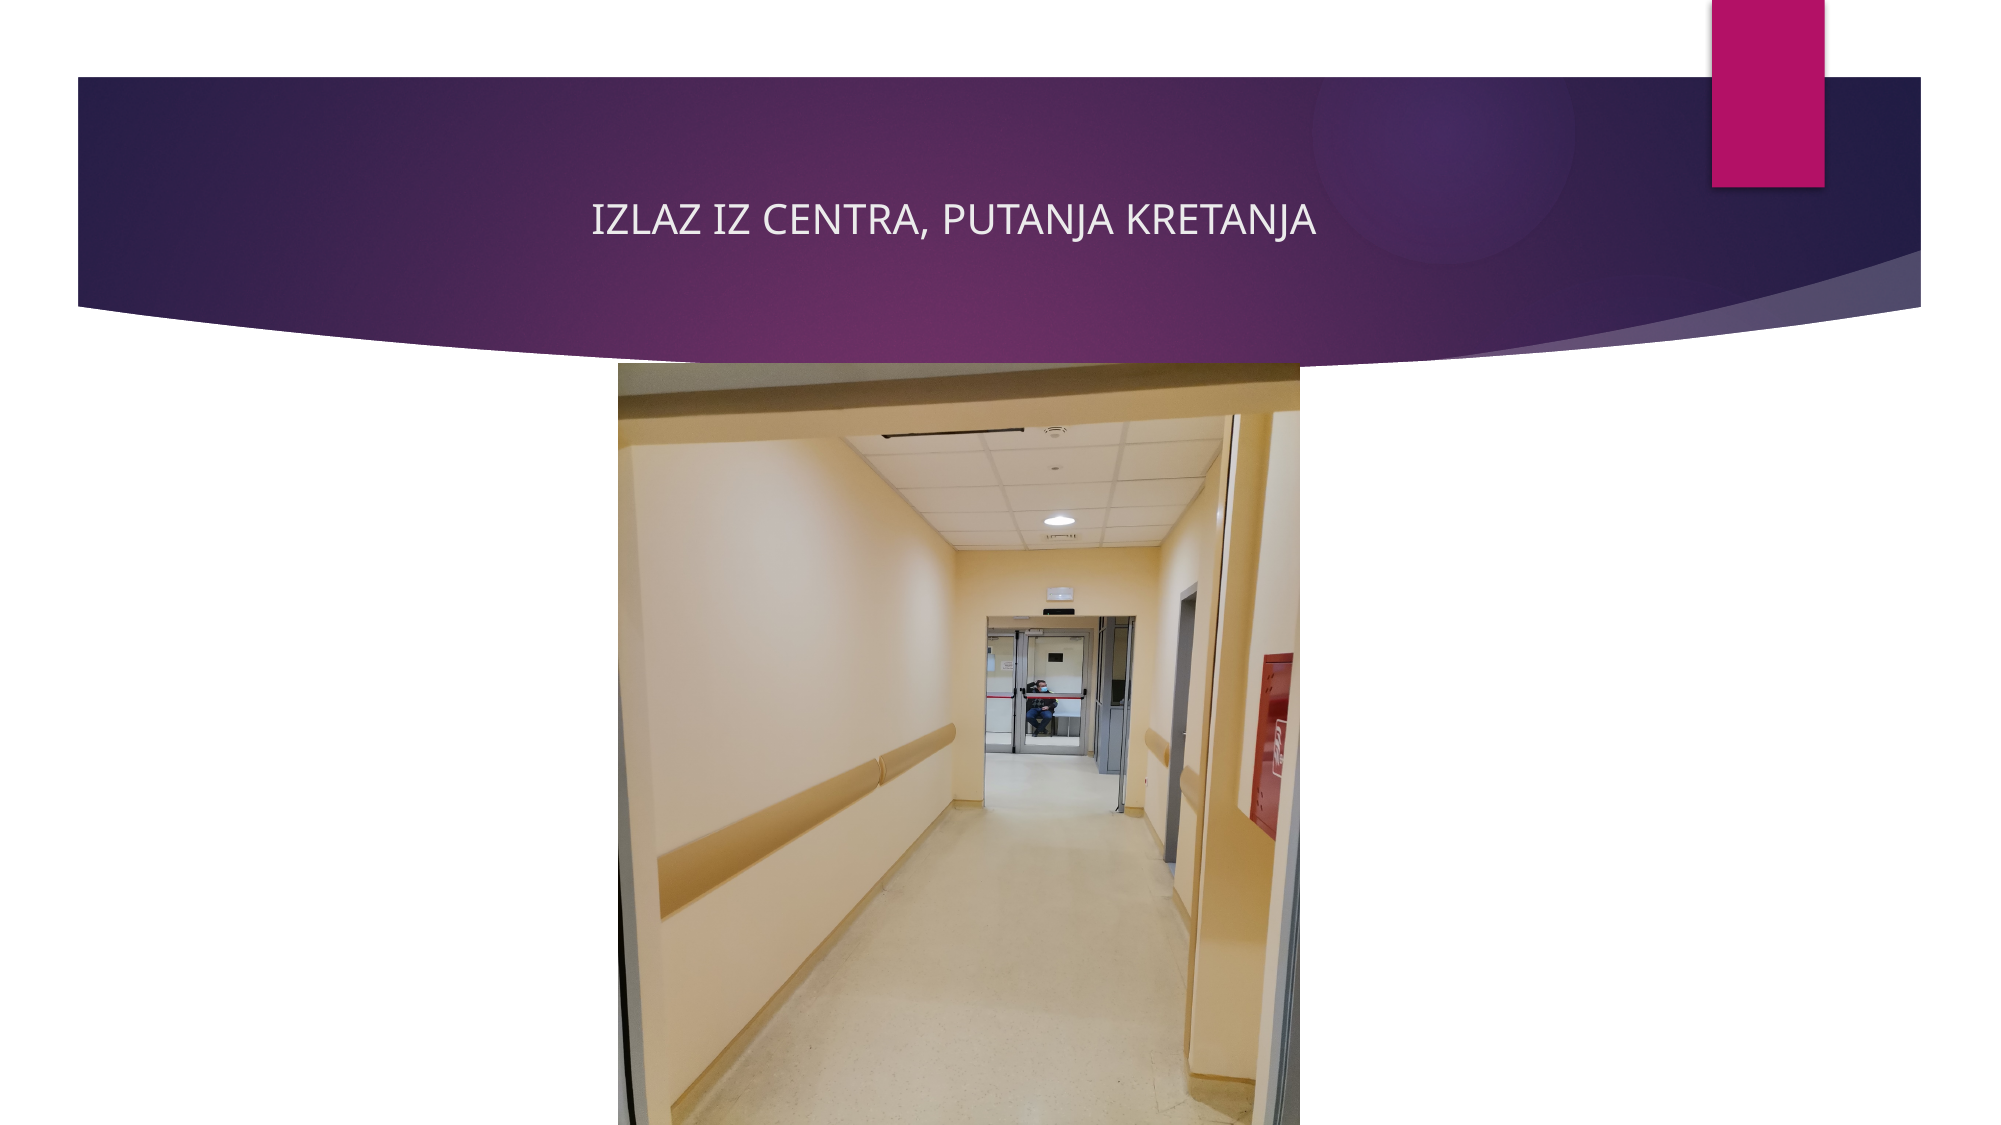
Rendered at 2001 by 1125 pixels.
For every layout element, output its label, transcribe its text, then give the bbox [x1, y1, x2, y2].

title IZLAZ IZ CENTRA, PUTANJA KRETANJA [189, 159, 1627, 276]
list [617, 363, 1301, 1125]
